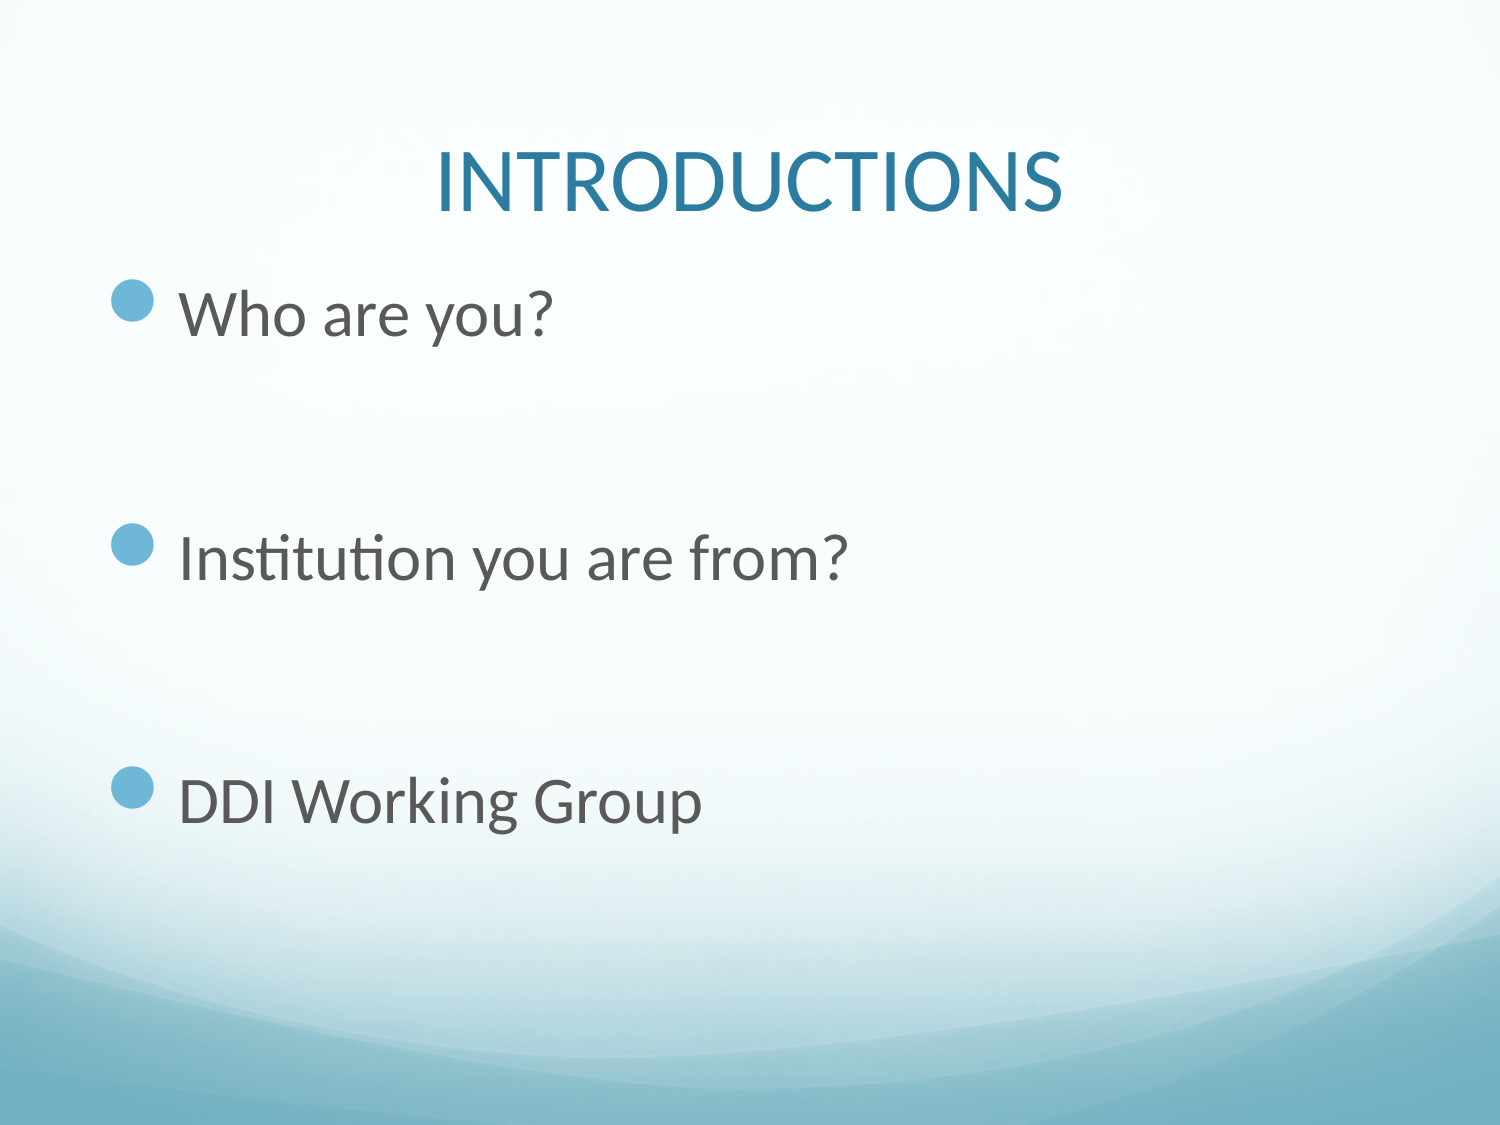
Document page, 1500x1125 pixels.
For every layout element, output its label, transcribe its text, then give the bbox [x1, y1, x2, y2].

list Who are you? Institution you are from? DDI Working Group [90, 262, 1410, 975]
title Introductions [90, 17, 1410, 237]
